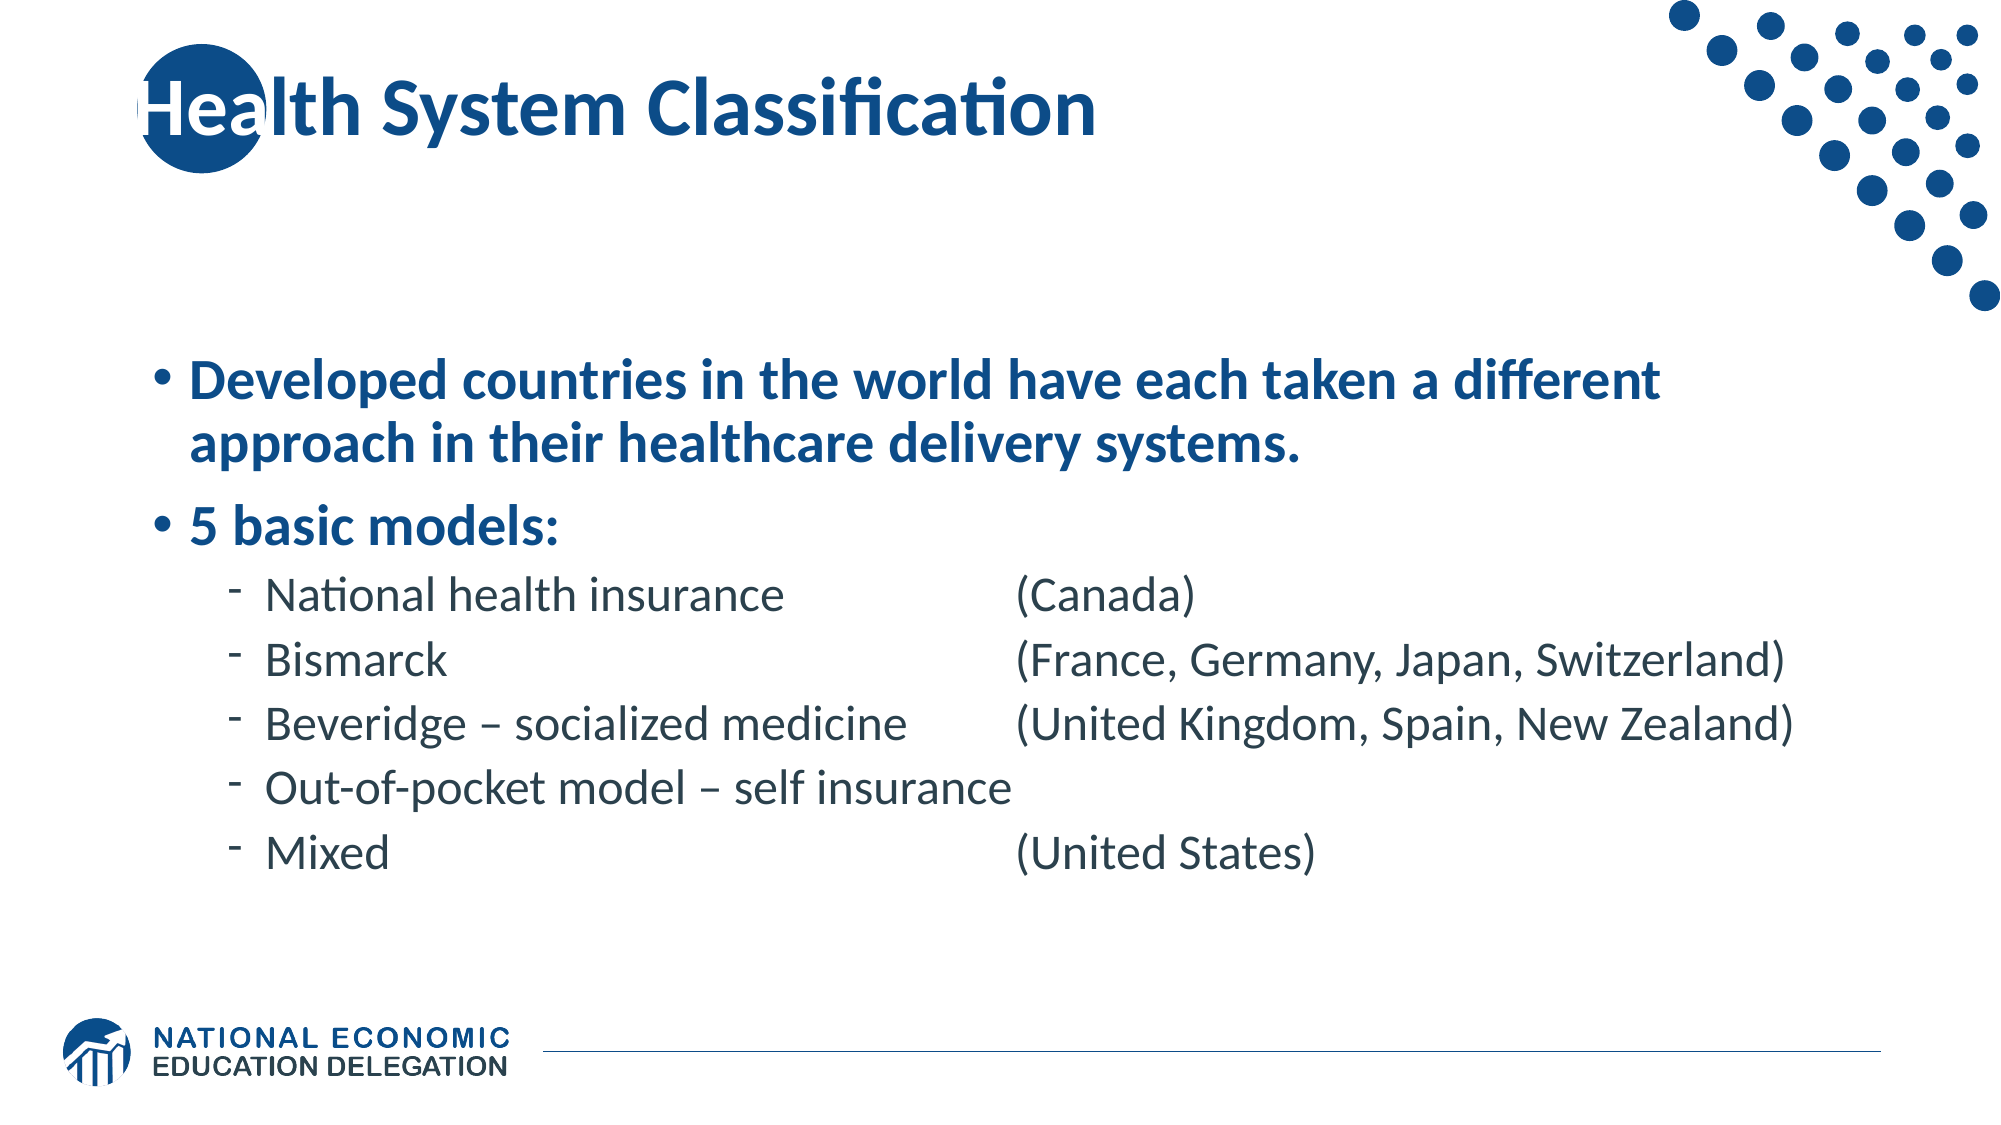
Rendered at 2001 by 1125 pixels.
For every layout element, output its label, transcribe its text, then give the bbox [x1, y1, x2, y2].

picture [55, 1013, 520, 1091]
title Health System Classification [118, 0, 1844, 218]
list Developed countries in the world have each taken a different approach in their healthcare delivery systems. 5 basic models: National health insurance (Canada) Bismarck (France, Germany, Japan, Switzerland) Beveridge – socialized medicine (United Kingdom, Spain, New Zealand) Out-of-pocket model – self insurance Mixed (United States) [137, 257, 1863, 972]
